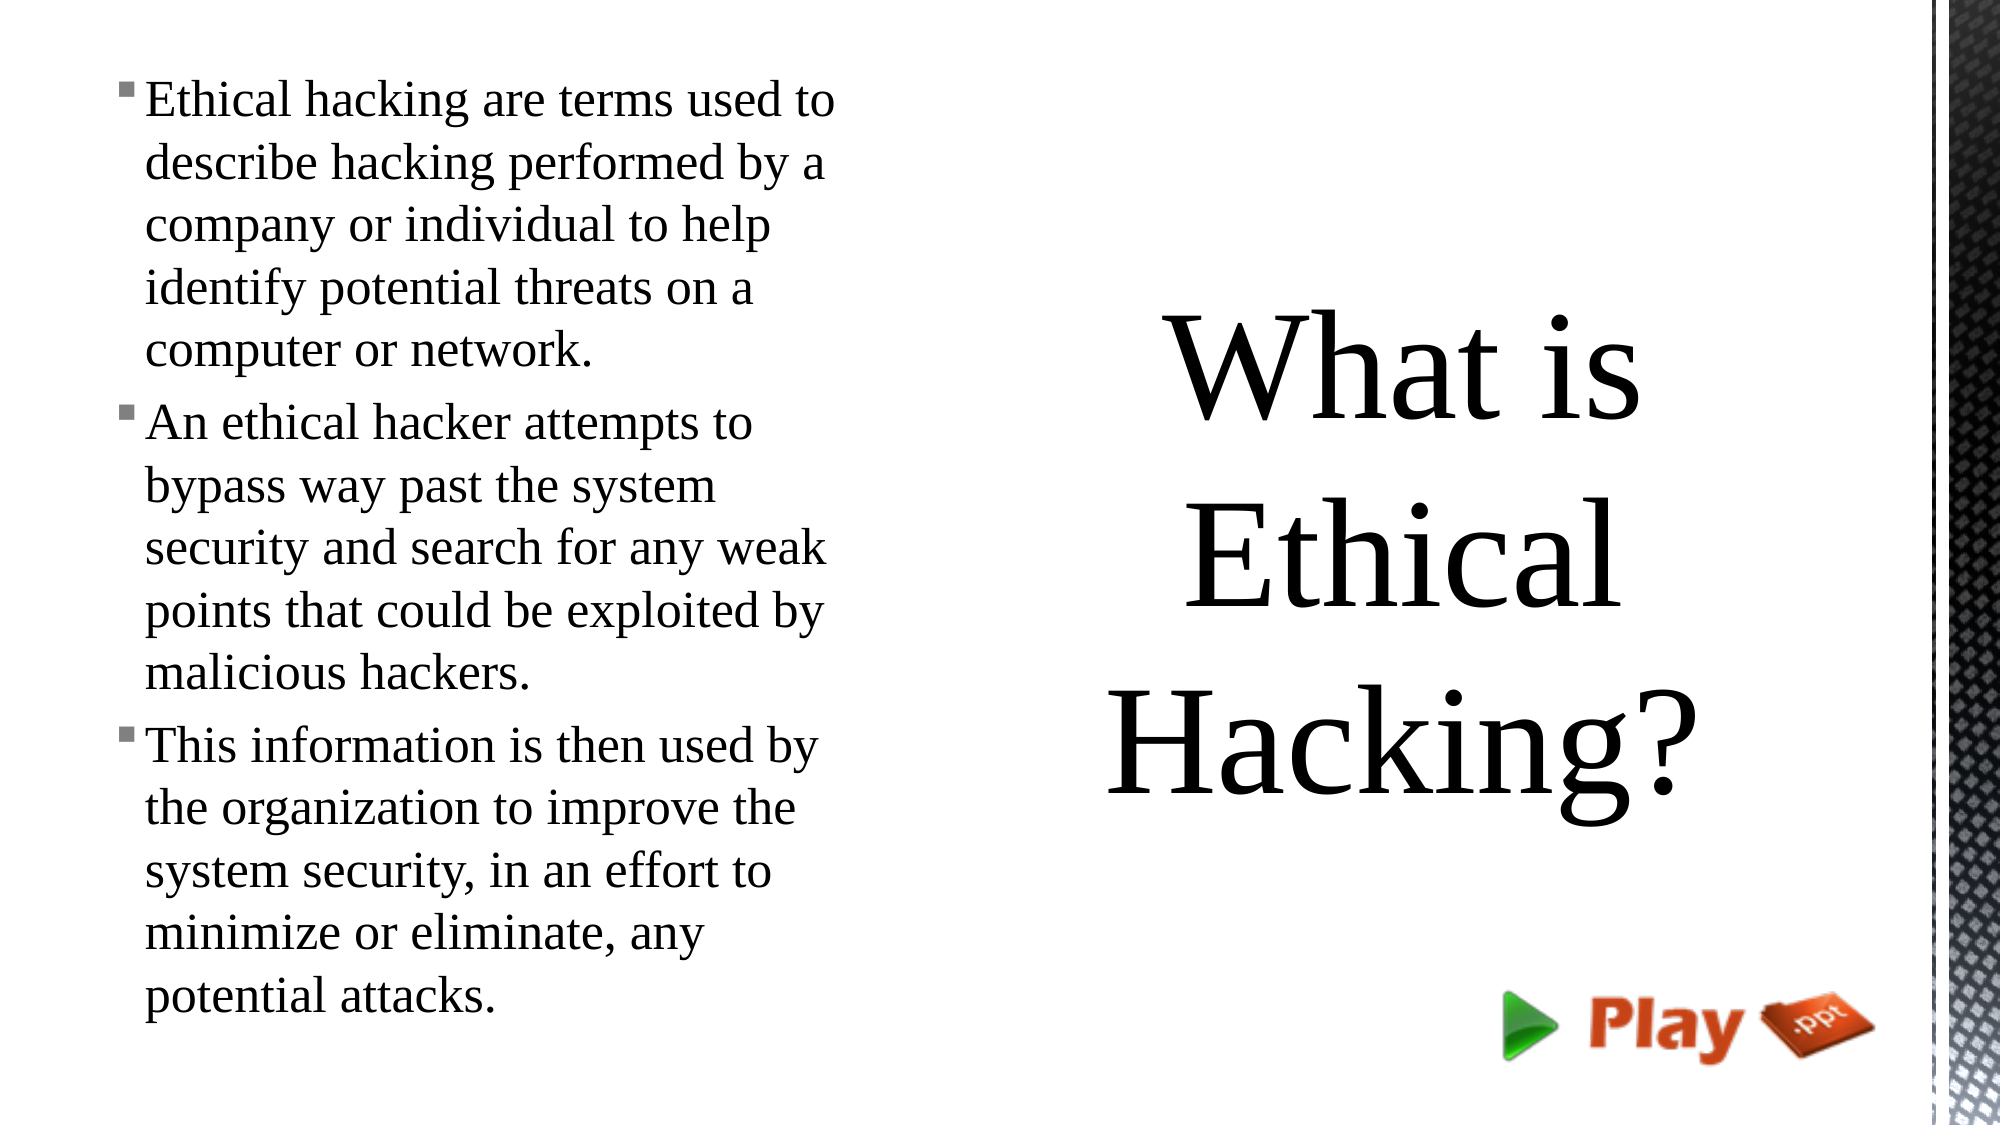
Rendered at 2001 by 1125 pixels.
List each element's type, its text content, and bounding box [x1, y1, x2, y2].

list Ethical hacking are terms used to describe hacking performed by a company or individual to help identify potential threats on a computer or network. An ethical hacker attempts to bypass way past the system security and search for any weak points that could be exploited by malicious hackers. This information is then used by the organization to improve the system security, in an effort to minimize or eliminate, any potential attacks. [99, 75, 900, 1013]
picture [1473, 977, 1904, 1075]
picture [1929, 0, 2000, 1125]
title What is Ethical Hacking? [1066, 75, 1741, 1013]
